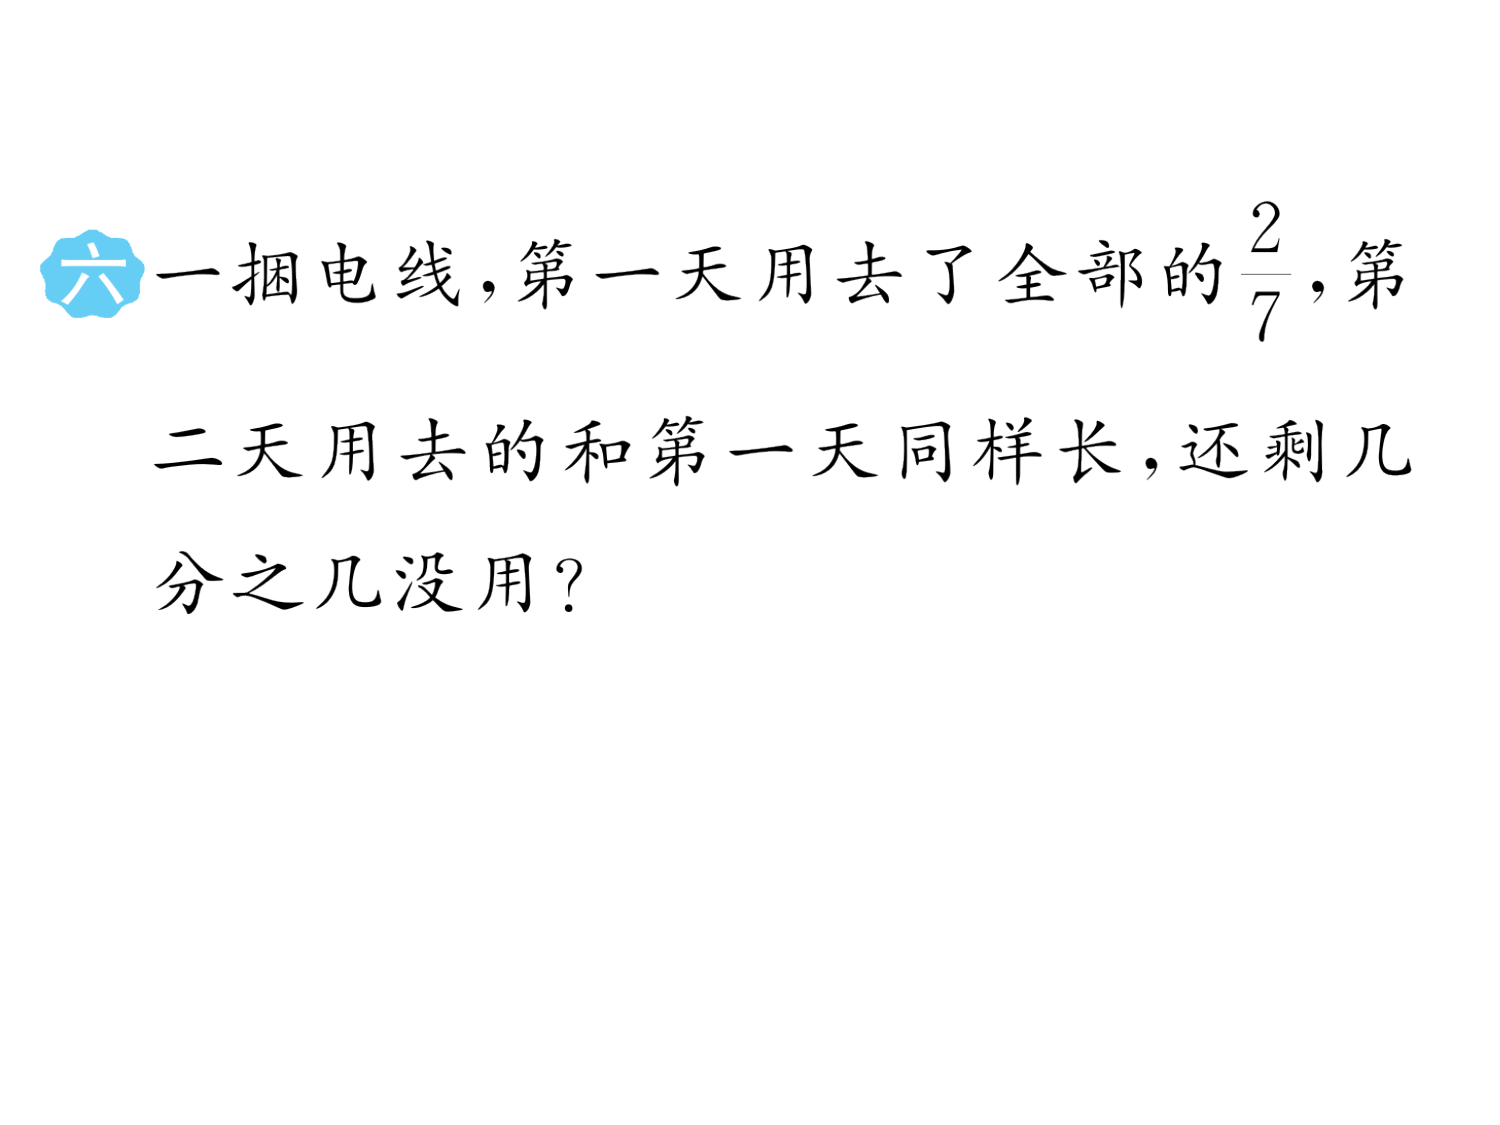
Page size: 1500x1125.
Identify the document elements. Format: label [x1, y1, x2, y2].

picture [35, 177, 1453, 1072]
